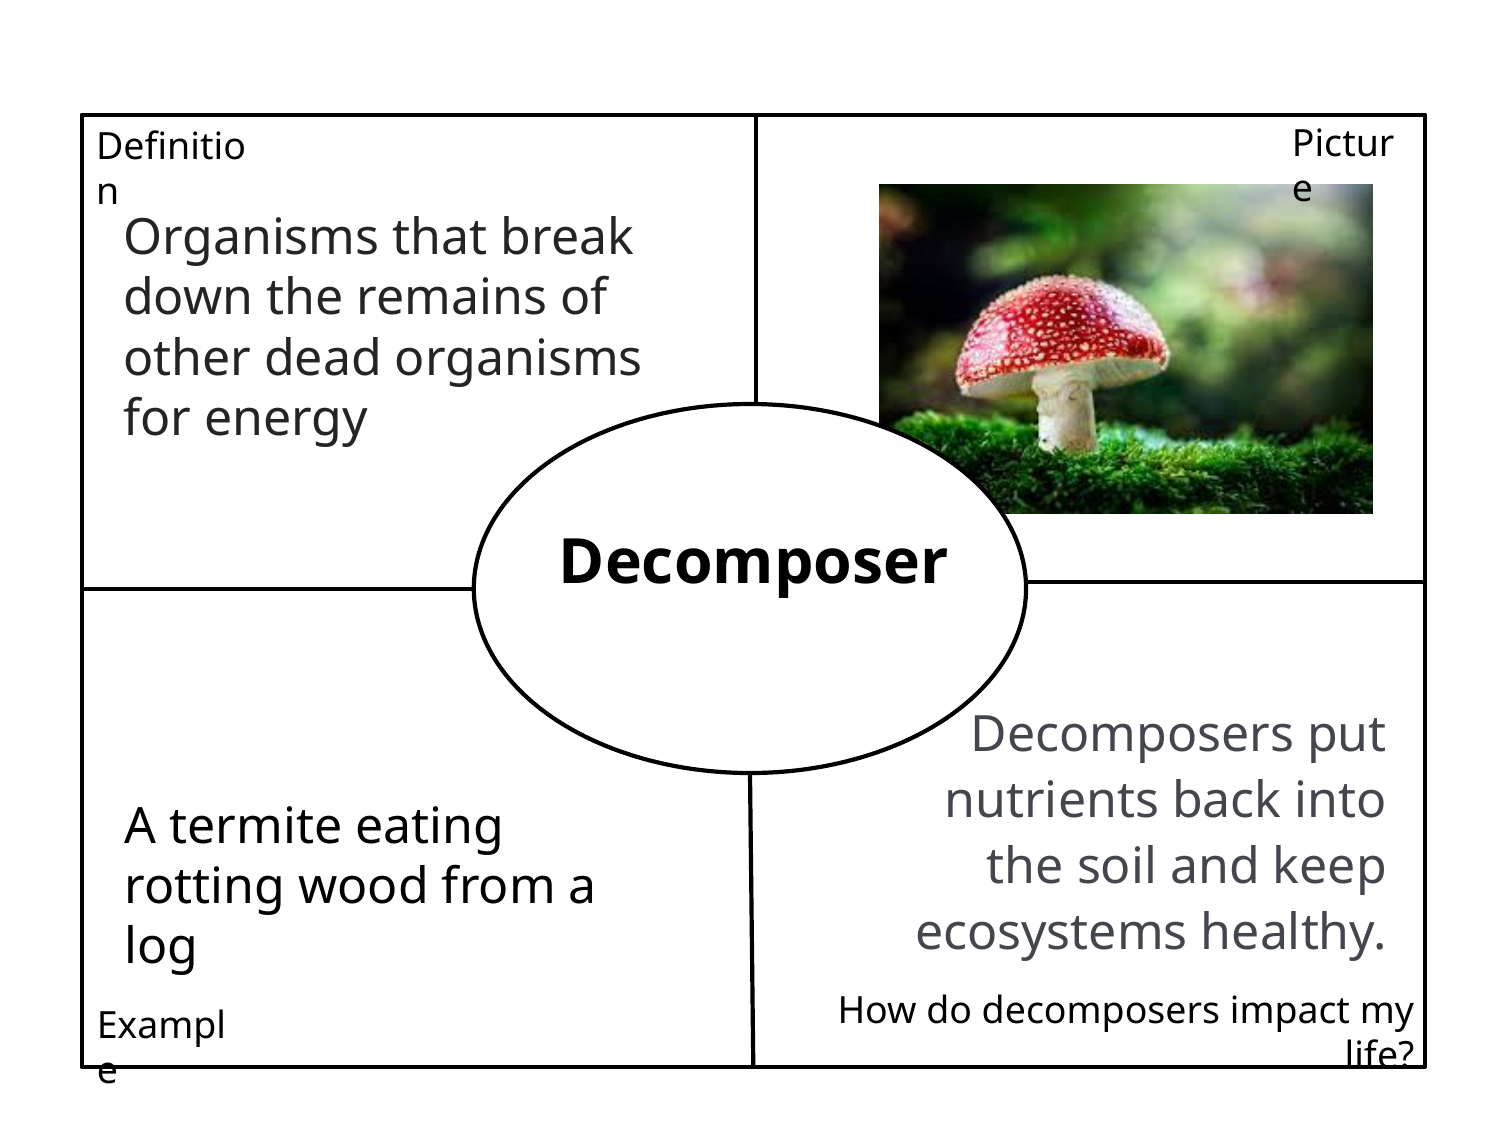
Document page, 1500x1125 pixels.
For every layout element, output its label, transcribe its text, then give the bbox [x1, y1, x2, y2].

text_box [497, 403, 873, 513]
text_box [755, 588, 1425, 1067]
text_box Definition [81, 115, 270, 220]
text_box A termite eating rotting wood from a log [109, 786, 663, 981]
text_box How do decomposers impact my life? [767, 978, 1430, 1084]
picture [878, 184, 1374, 514]
text_box Example [81, 993, 260, 1099]
text_box [81, 220, 560, 587]
text_box [473, 519, 1027, 774]
text_box Decomposers put nutrients back into the soil and keep ecosystems healthy. [849, 687, 1403, 967]
text_box [1014, 216, 1425, 580]
text_box [758, 114, 1276, 422]
text_box [81, 114, 755, 406]
text_box Decomposer [494, 513, 1014, 604]
text_box [81, 594, 746, 1067]
text_box Picture [1276, 110, 1425, 216]
text_box Organisms that break down the remains of other dead organisms for energy [108, 197, 705, 453]
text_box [749, 772, 754, 1068]
